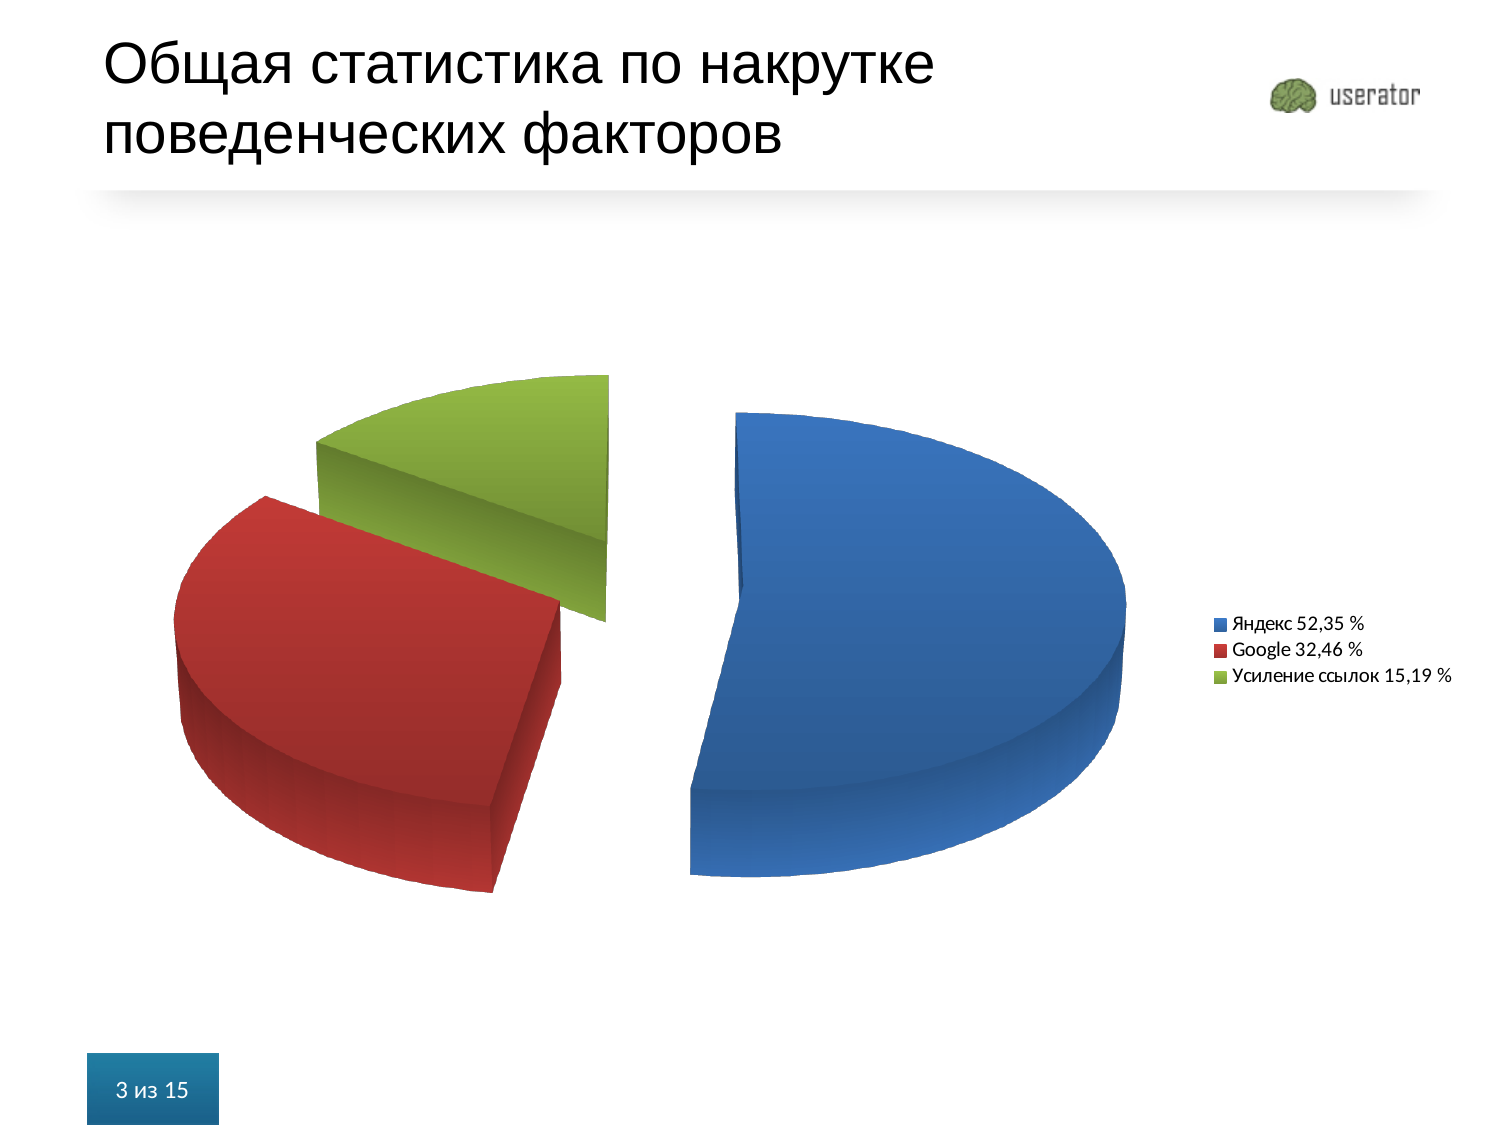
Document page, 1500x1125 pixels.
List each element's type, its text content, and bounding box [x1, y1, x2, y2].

title Общая статистика по накрутке поведенческих факторов [88, 48, 1140, 105]
chart [88, 243, 1471, 1059]
picture [86, 1052, 219, 1125]
picture [17, 77, 1483, 230]
